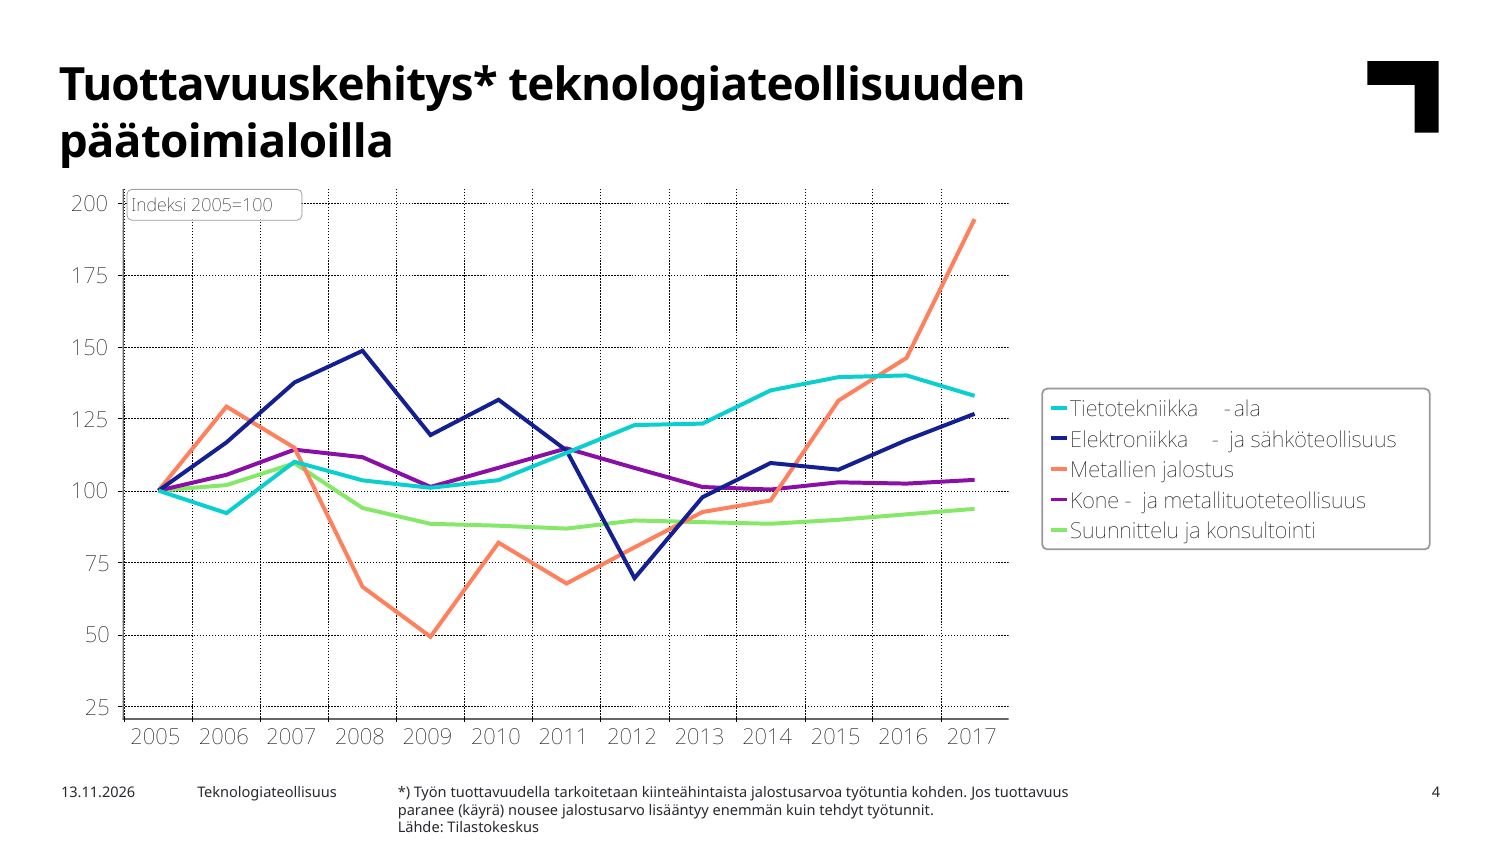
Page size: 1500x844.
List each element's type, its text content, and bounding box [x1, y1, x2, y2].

footer Teknologiateollisuus [182, 775, 382, 803]
list *) Työn tuottavuudella tarkoitetaan kiinteähintaista jalostusarvoa työtuntia kohden. Jos tuottavuus paranee (käyrä) nousee jalostusarvo lisääntyy enemmän kuin tehdyt työtunnit. Lähde: Tilastokeskus [382, 775, 1140, 803]
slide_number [46, 775, 182, 803]
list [62, 180, 1439, 763]
list Tuottavuuskehitys* teknologiateollisuuden päätoimialoilla [41, 46, 1353, 153]
slide_number 4 [1313, 775, 1456, 803]
